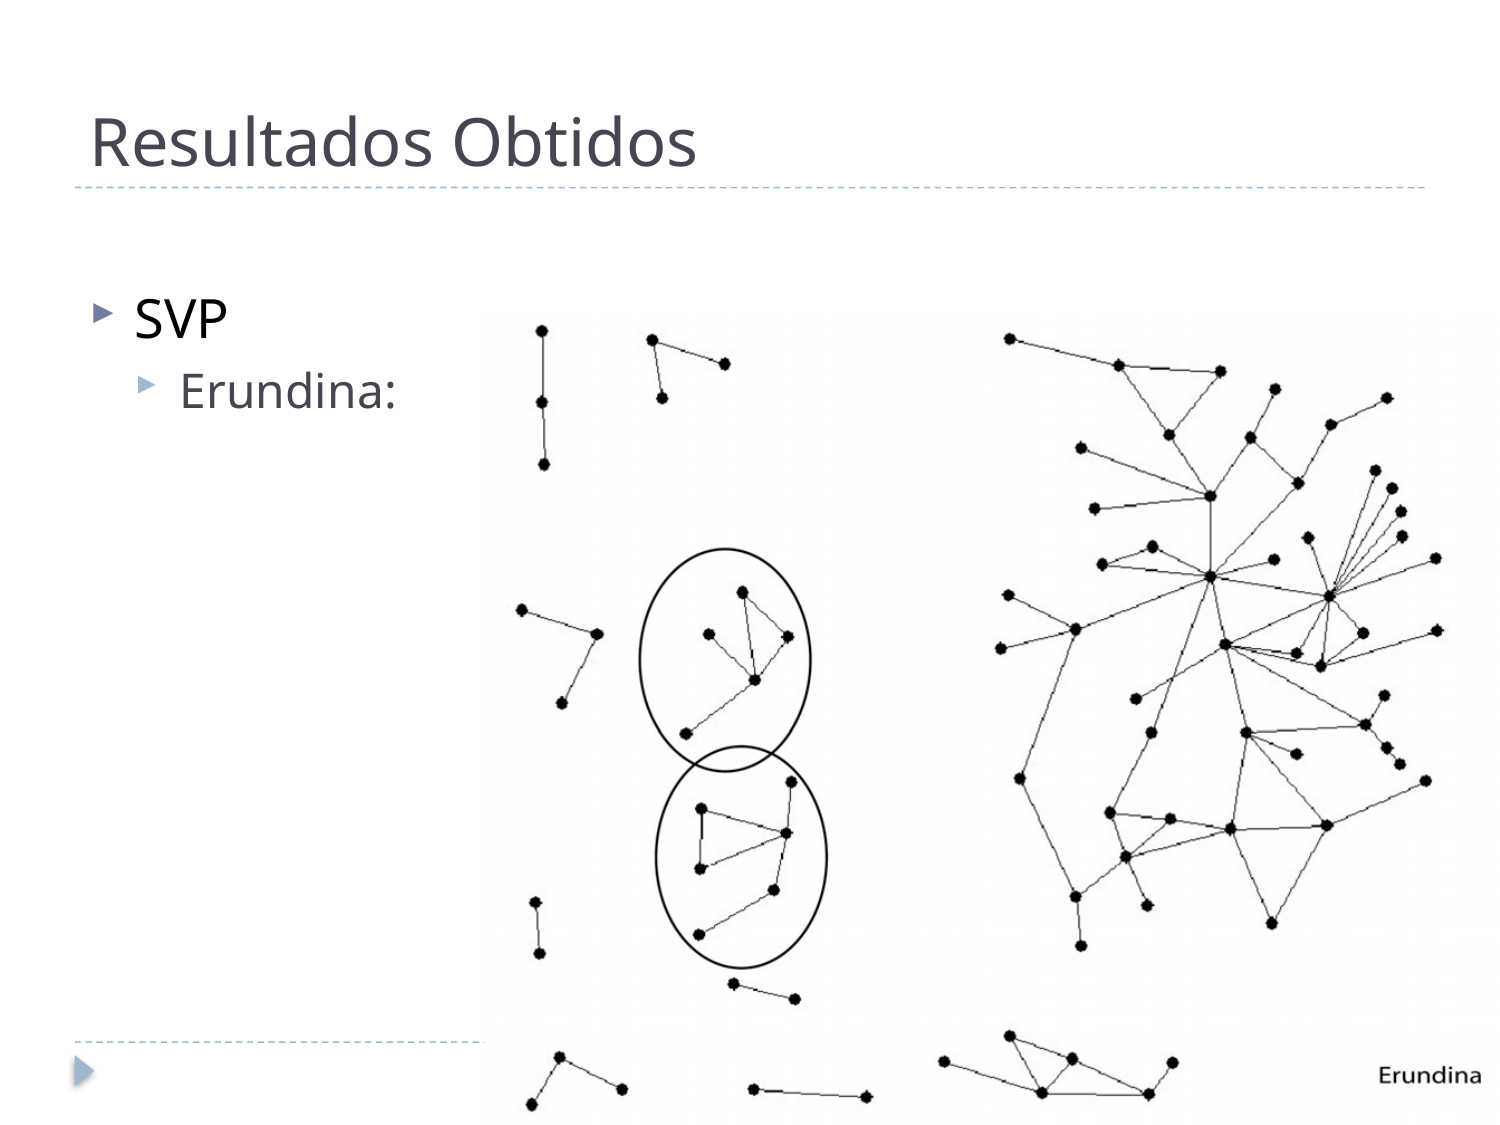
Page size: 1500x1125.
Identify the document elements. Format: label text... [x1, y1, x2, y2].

title Resultados Obtidos [75, 24, 1425, 188]
list SVP Erundina: [75, 200, 1425, 1010]
picture [483, 311, 1500, 1125]
